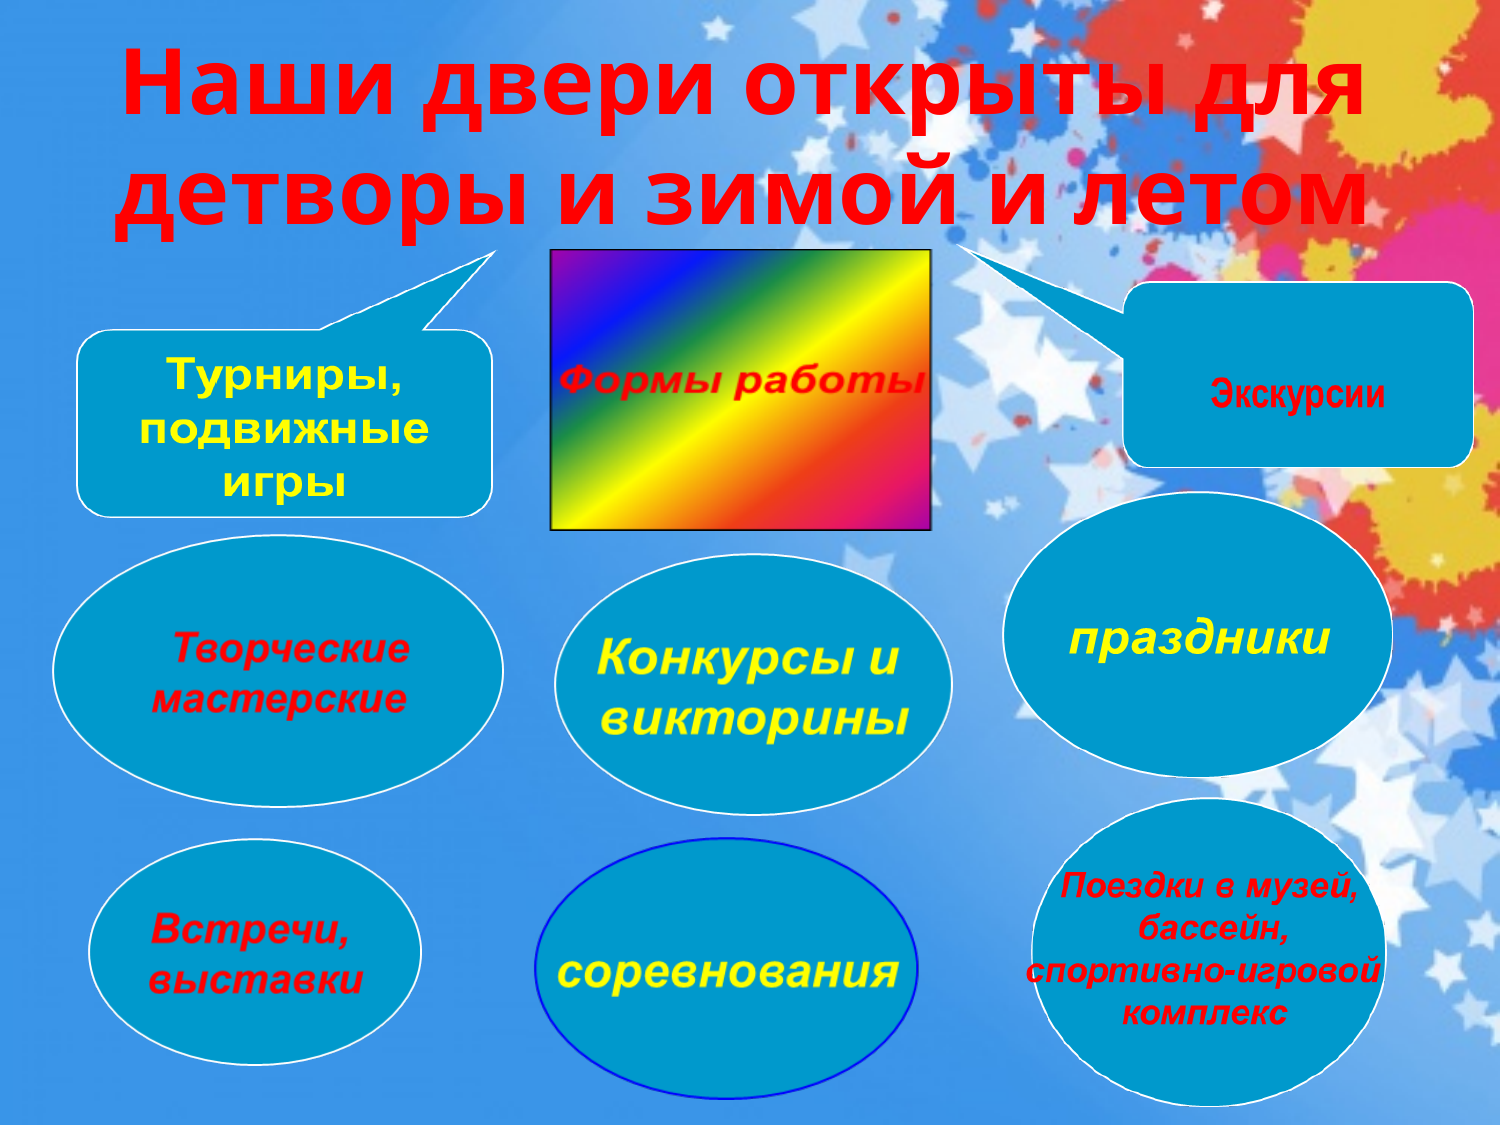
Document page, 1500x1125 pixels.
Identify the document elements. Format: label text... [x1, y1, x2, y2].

title Наши двери открыты для детворы и зимой и летом [41, 45, 1447, 220]
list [527, 249, 953, 531]
picture [0, 0, 1500, 1125]
